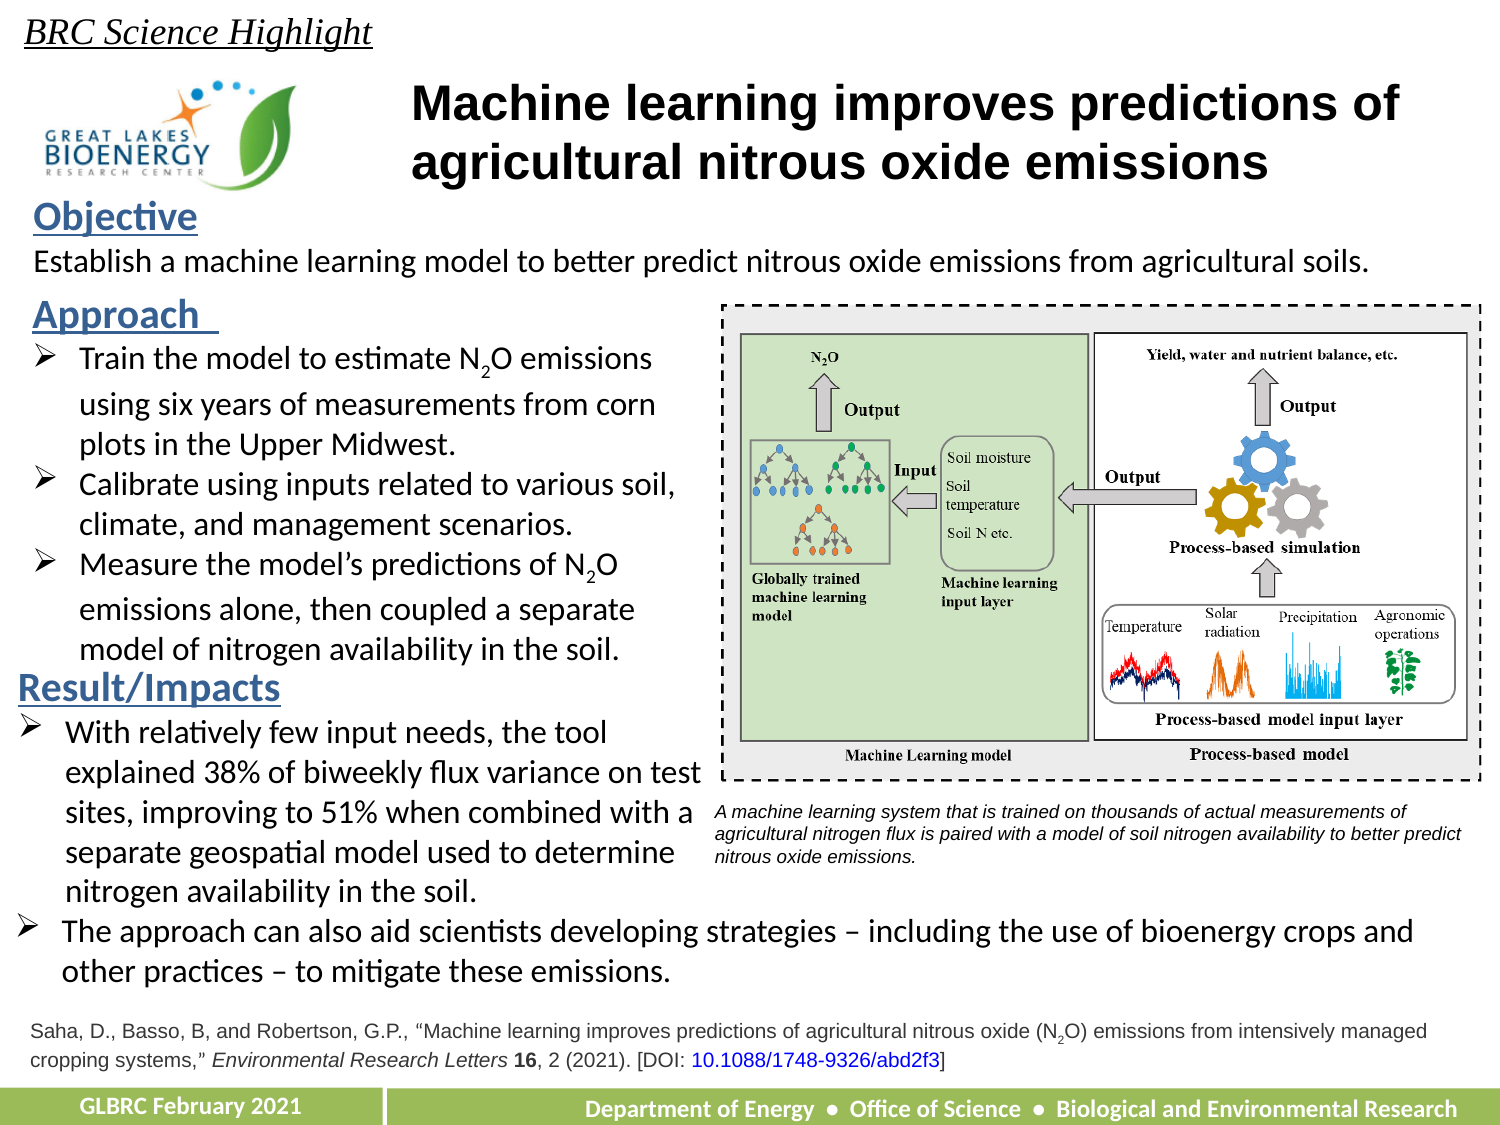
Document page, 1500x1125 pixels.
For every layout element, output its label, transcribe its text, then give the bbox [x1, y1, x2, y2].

picture [720, 304, 1482, 782]
text_box A machine learning system that is trained on thousands of actual measurements of agricultural nitrogen flux is paired with a model of soil nitrogen availability to better predict nitrous oxide emissions. [722, 792, 1482, 875]
picture [24, 67, 309, 194]
text_box Result/Impacts With relatively few input needs, the tool explained 38% of biweekly flux variance on test sites, improving to 51% when combined with a separate geospatial model used to determine nitrogen availability in the soil. [3, 652, 722, 917]
text_box Objective Establish a machine learning model to better predict nitrous oxide emissions from agricultural soils. [18, 181, 1500, 287]
text_box GLBRC February 2021 [0, 1085, 382, 1125]
text_box Approach Train the model to estimate N2O emissions using six years of measurements from corn plots in the Upper Midwest. Calibrate using inputs related to various soil, climate, and management scenarios. Measure the model’s predictions of N2O emissions alone, then coupled a separate model of nitrogen availability in the soil. [17, 279, 722, 652]
text_box BRC Science Highlight [8, 0, 388, 60]
text_box Machine learning improves predictions of agricultural nitrous oxide emissions [396, 62, 1484, 181]
text_box Saha, D., Basso, B, and Robertson, G.P., “Machine learning improves predictions of agricultural nitrous oxide (N2O) emissions from intensively managed cropping systems,” Environmental Research Letters 16, 2 (2021). [DOI: 10.1088/1748-9326/abd2f3] [15, 1010, 1497, 1080]
text_box The approach can also aid scientists developing strategies – including the use of bioenergy crops and other practices – to mitigate these emissions. [0, 901, 1497, 997]
